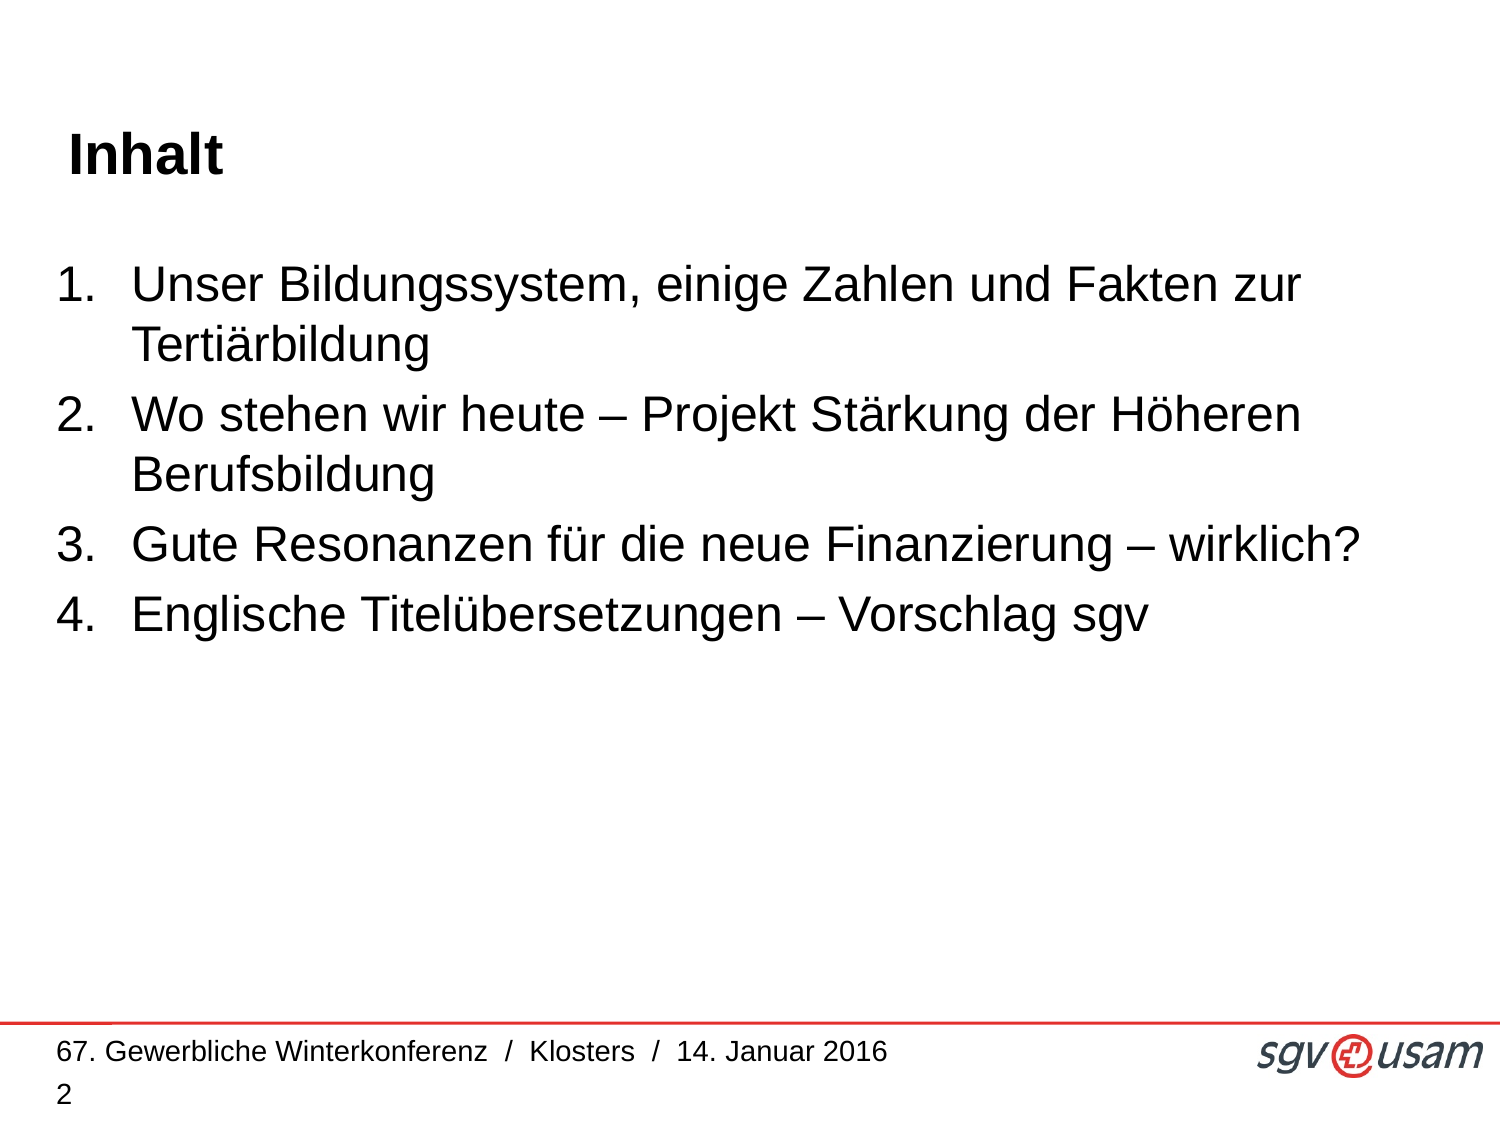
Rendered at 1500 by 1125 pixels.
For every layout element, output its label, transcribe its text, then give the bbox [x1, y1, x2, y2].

list Unser Bildungssystem, einige Zahlen und Fakten zur Tertiärbildung Wo stehen wir heute – Projekt Stärkung der Höheren Berufsbildung Gute Resonanzen für die neue Finanzierung – wirklich? Englische Titelübersetzungen – Vorschlag sgv [41, 243, 1459, 1005]
picture [1257, 1034, 1483, 1078]
title Inhalt [53, 98, 1471, 203]
